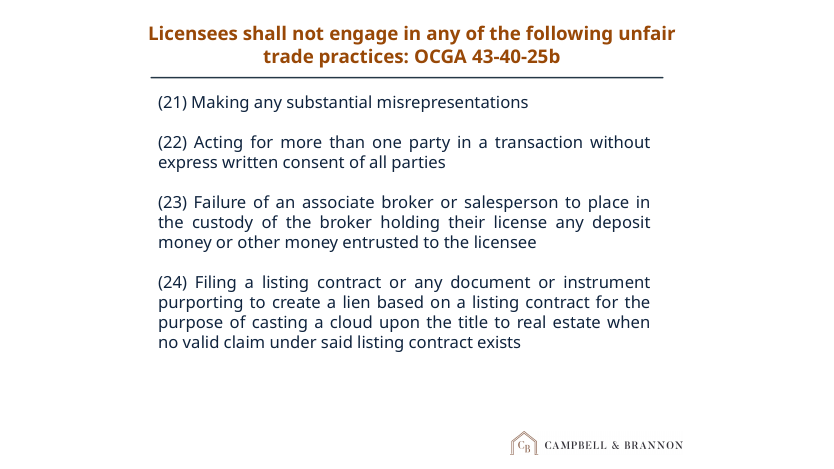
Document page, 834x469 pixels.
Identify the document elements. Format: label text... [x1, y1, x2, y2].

text_box (21) Making any substantial misrepresentations (22) Acting for more than one party in a transaction without express written consent of all parties (23) Failure of an associate broker or salesperson to place in the custody of the broker holding their license any deposit money or other money entrusted to the licensee (24) Filing a listing contract or any document or instrument purporting to create a lien based on a listing contract for the purpose of casting a cloud upon the title to real estate when no valid claim under said listing contract exists [143, 84, 667, 449]
picture [510, 431, 684, 455]
text_box Licensees shall not engage in any of the following unfair trade practices: OCGA 43-40-25b [143, 21, 680, 108]
